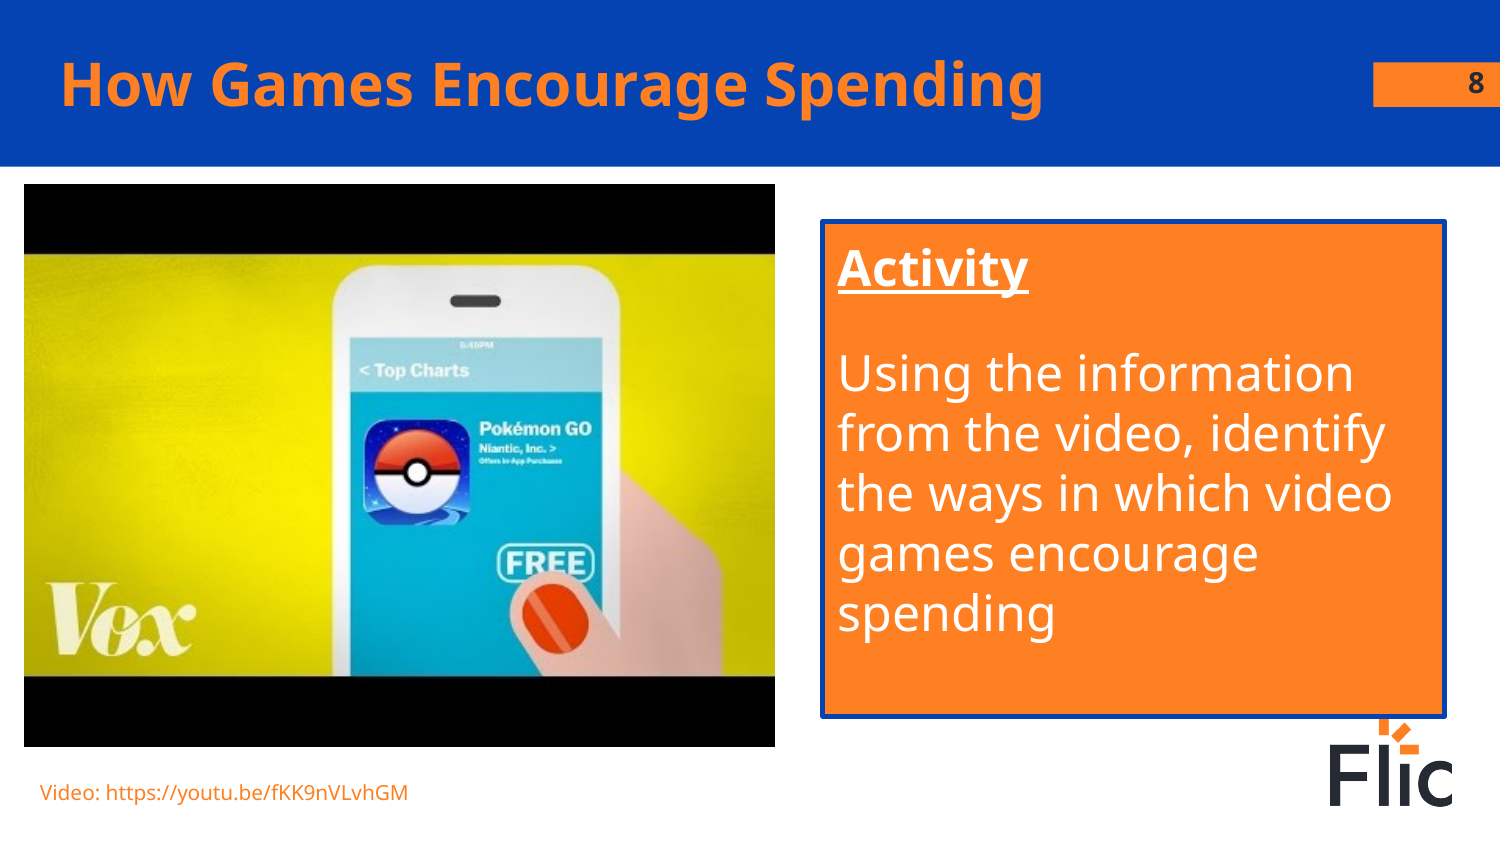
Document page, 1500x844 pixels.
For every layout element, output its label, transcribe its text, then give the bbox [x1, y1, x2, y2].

picture [1330, 716, 1452, 807]
text_box How Games Encourage Spending [59, 35, 1375, 164]
text_box Activity Using the information from the video, identify the ways in which video games encourage spending [822, 221, 1445, 717]
slide_number 8 [1410, 49, 1500, 115]
picture [24, 184, 776, 748]
text_box Video: https://youtu.be/fKK9nVLvhGM [24, 767, 698, 818]
